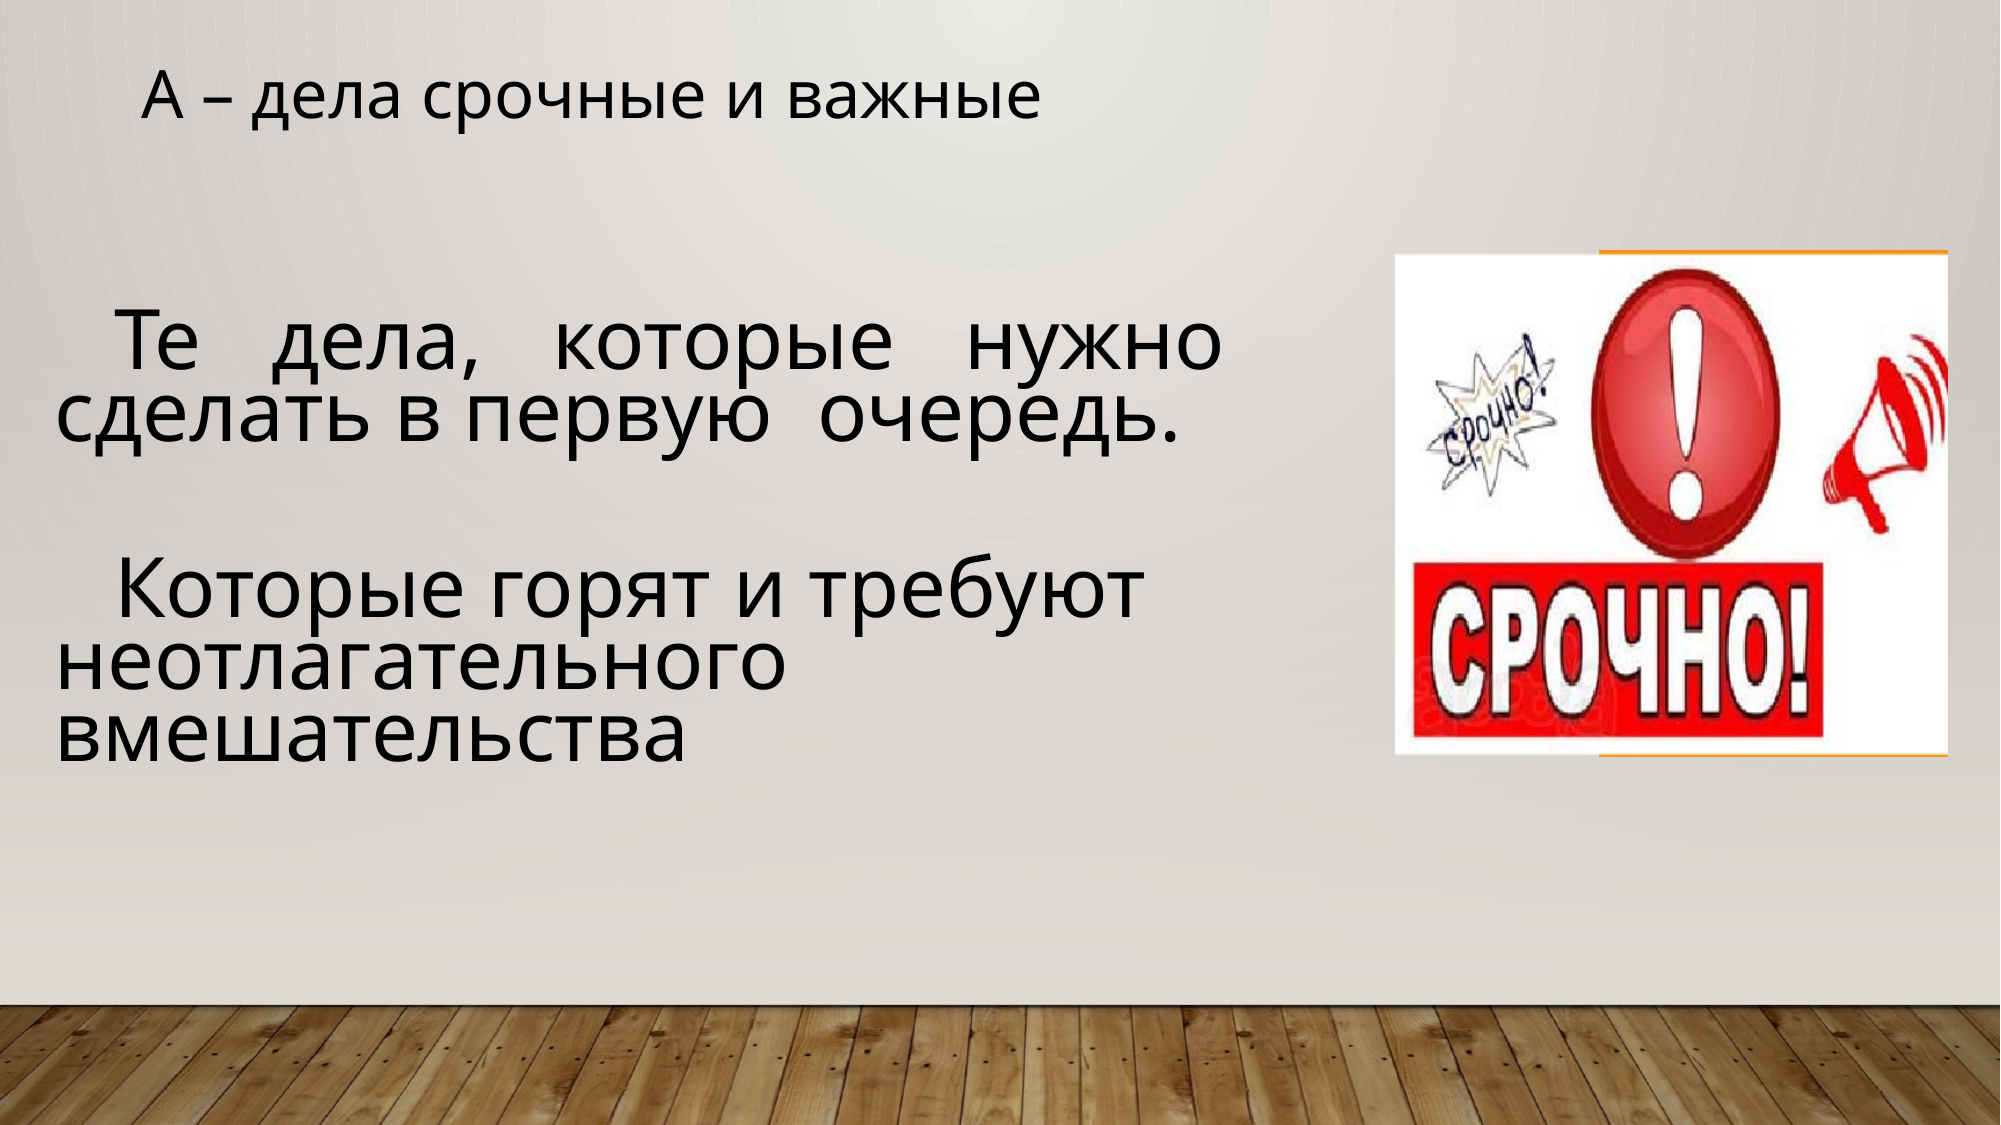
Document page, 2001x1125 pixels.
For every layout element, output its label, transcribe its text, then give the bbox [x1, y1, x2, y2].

picture [1394, 250, 1948, 758]
text_box Те дела, которые нужно сделать в первую очередь. Которые горят и требуют неотлагательного вмешательства [52, 303, 1227, 778]
picture [0, 1005, 2000, 1125]
text_box A – дела срочные и важные [126, 44, 1128, 140]
